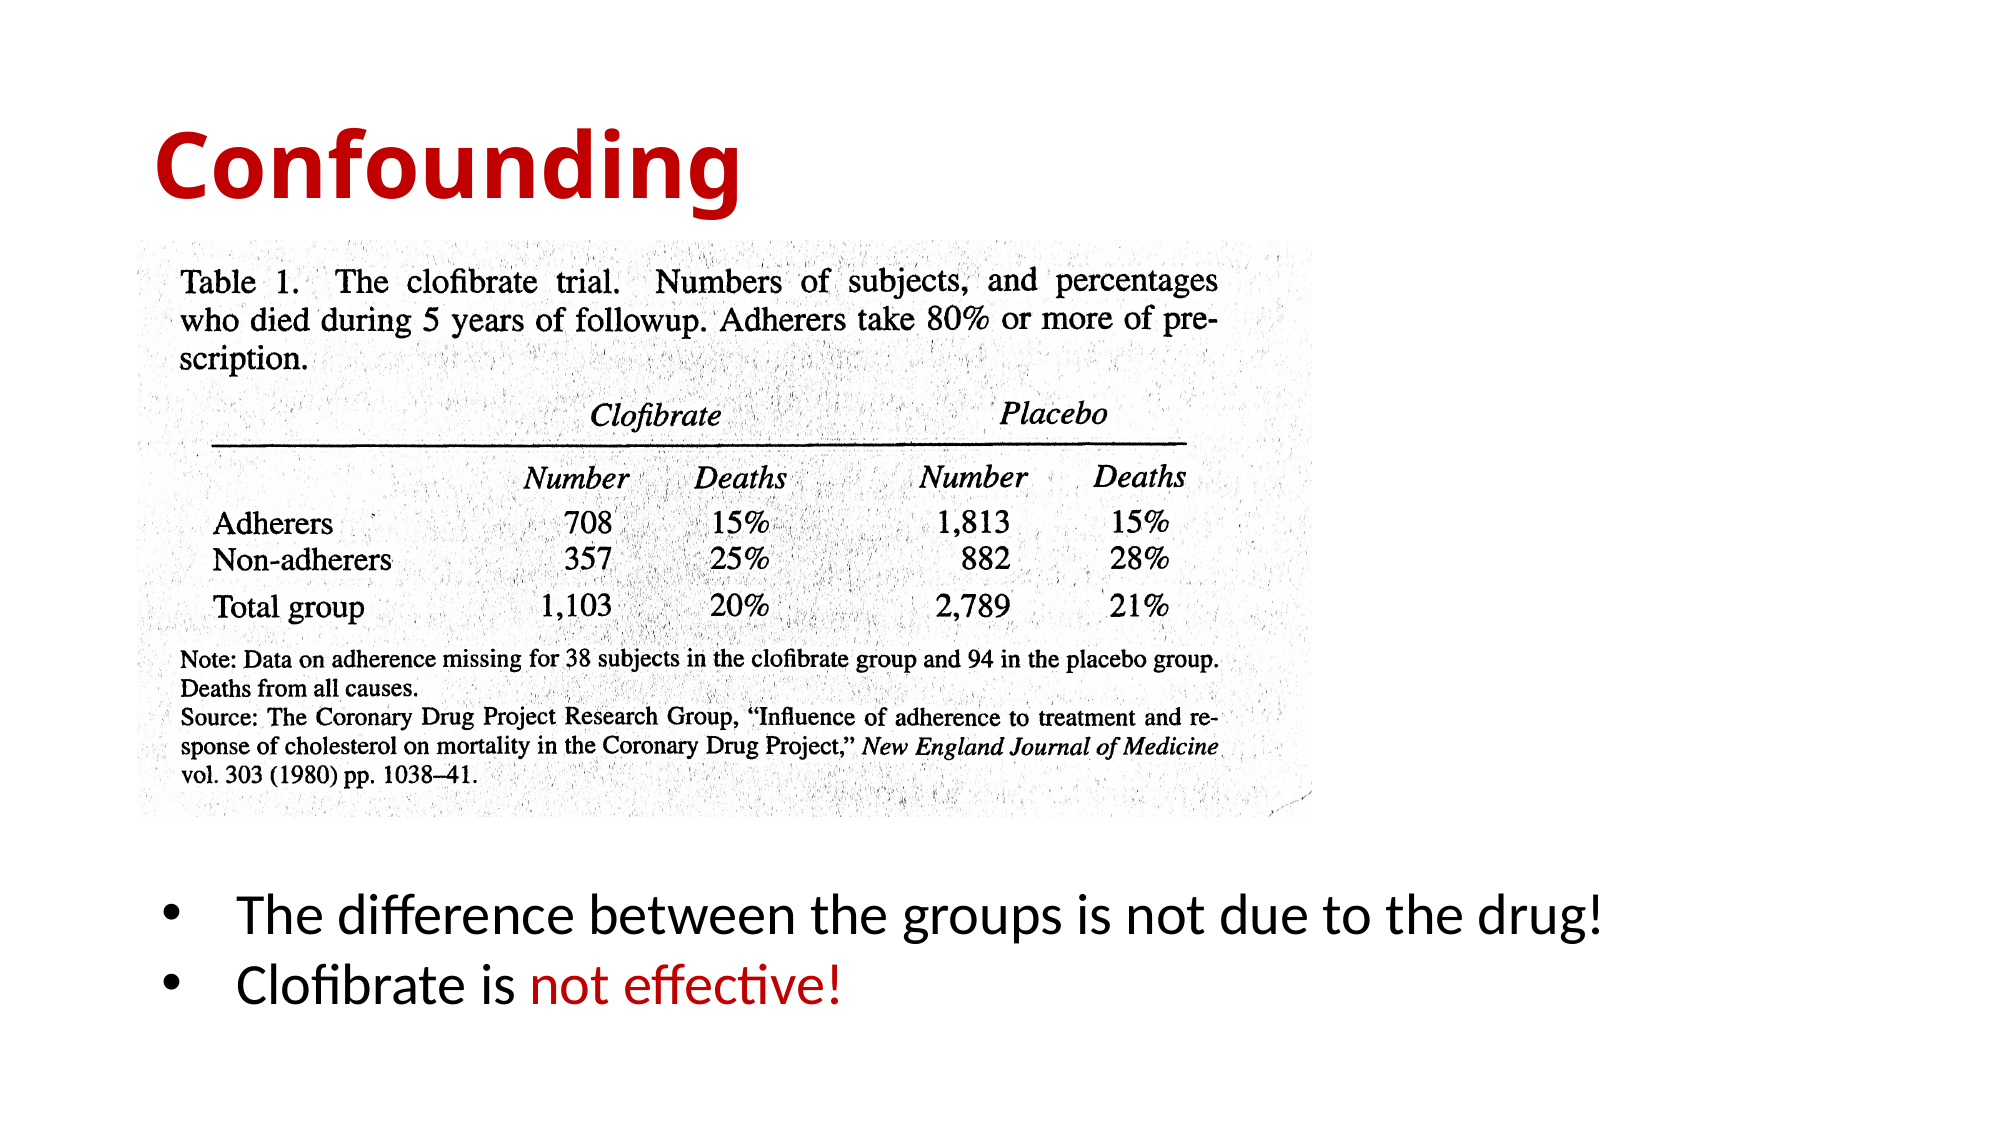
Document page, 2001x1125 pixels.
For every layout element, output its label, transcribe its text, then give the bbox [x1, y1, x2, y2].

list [137, 240, 1312, 817]
title Confounding [137, 59, 1863, 278]
text_box The difference between the groups is not due to the drug! Clofibrate is not effective! [146, 868, 1622, 1024]
